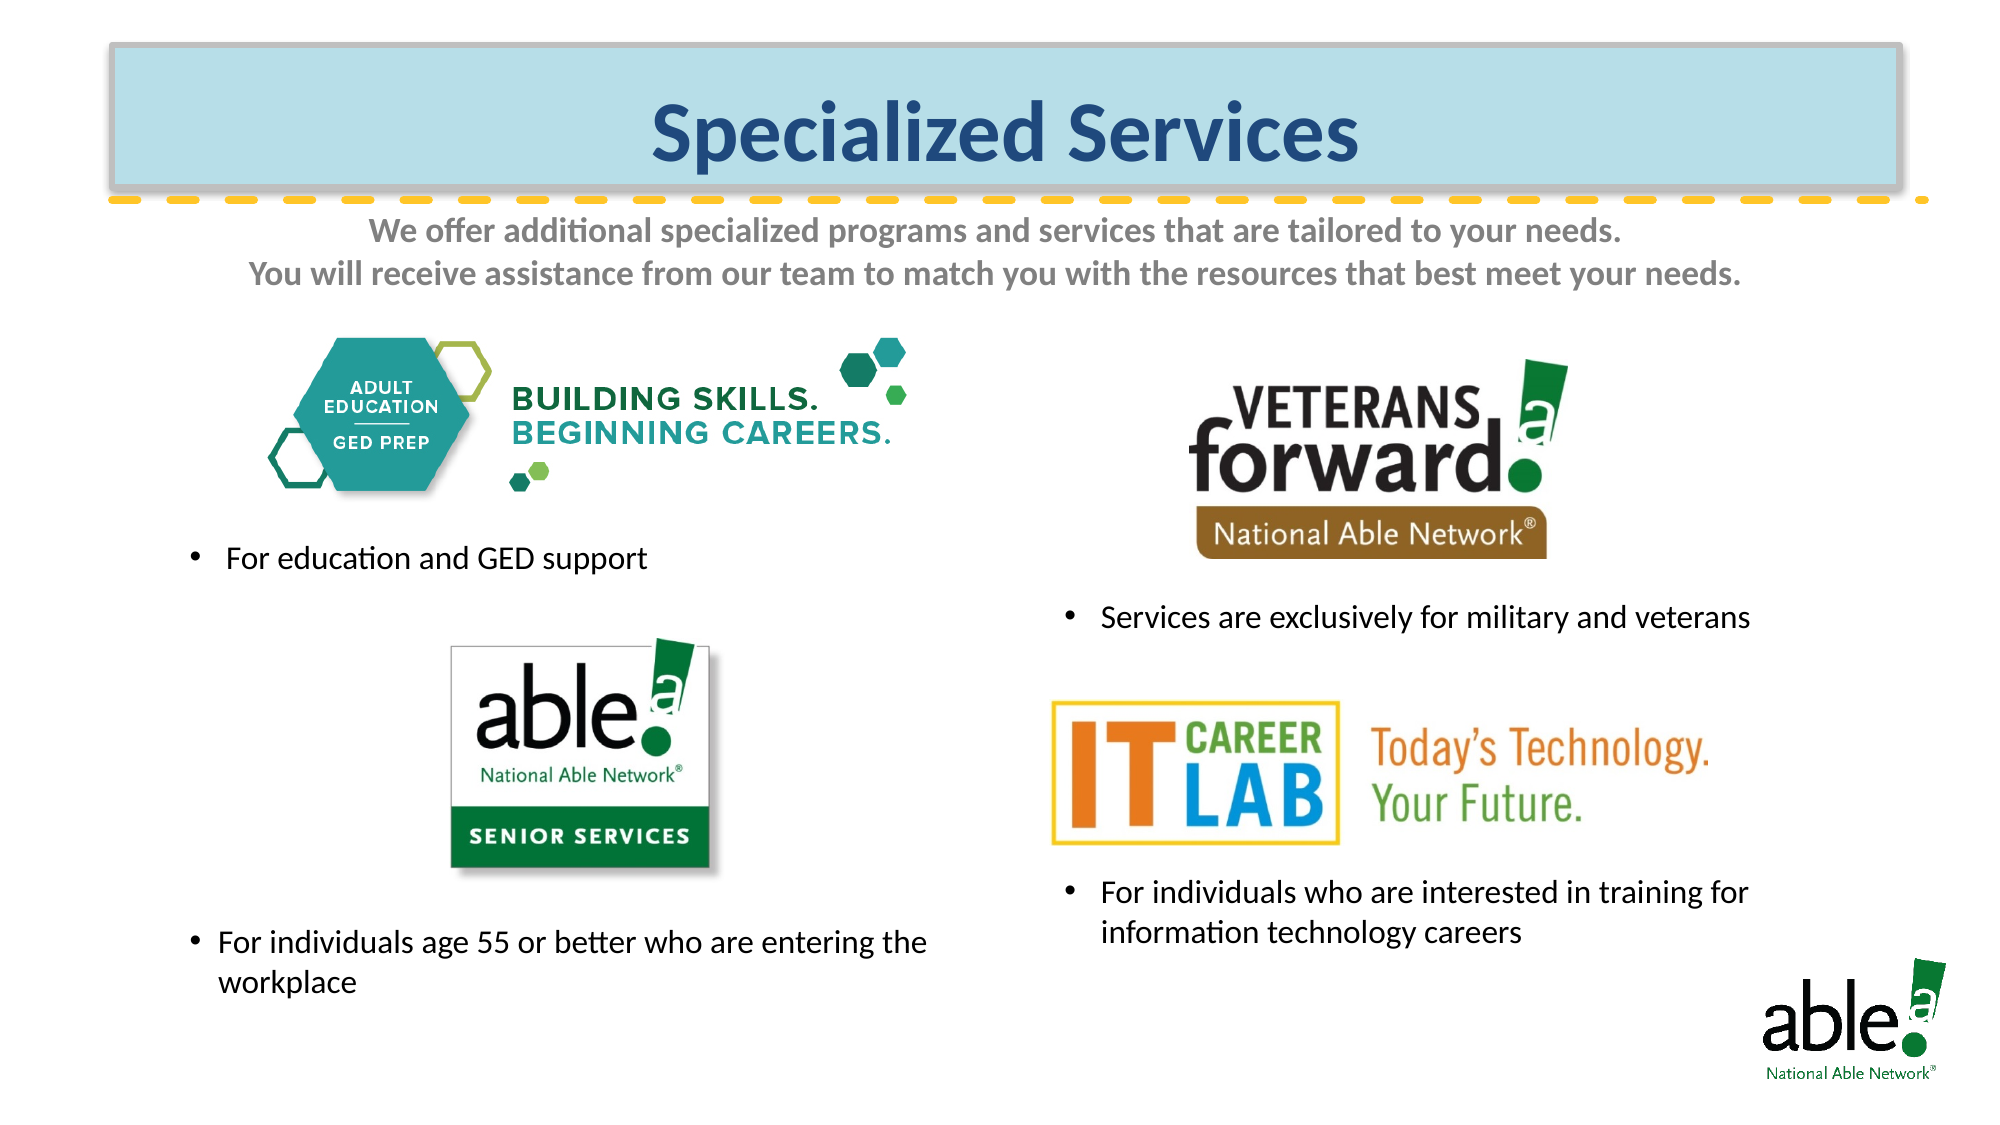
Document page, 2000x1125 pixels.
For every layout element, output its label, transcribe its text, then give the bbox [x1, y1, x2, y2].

text_box For education and GED support [174, 529, 969, 584]
picture [266, 335, 909, 504]
picture [1049, 699, 1708, 846]
text_box For individuals who are interested in training for information technology careers [1049, 862, 1867, 957]
picture [1763, 958, 1946, 1079]
text_box Services are exclusively for military and veterans [1049, 587, 1800, 643]
text_box Specialized Services [111, 44, 1900, 188]
picture [449, 638, 726, 883]
text_box We offer additional specialized programs and services that are tailored to your needs. You will receive assistance from our team to match you with the resources that best meet your needs. [137, 212, 1863, 363]
picture [1189, 359, 1568, 560]
text_box For individuals age 55 or better who are entering the workplace [174, 912, 1001, 1008]
